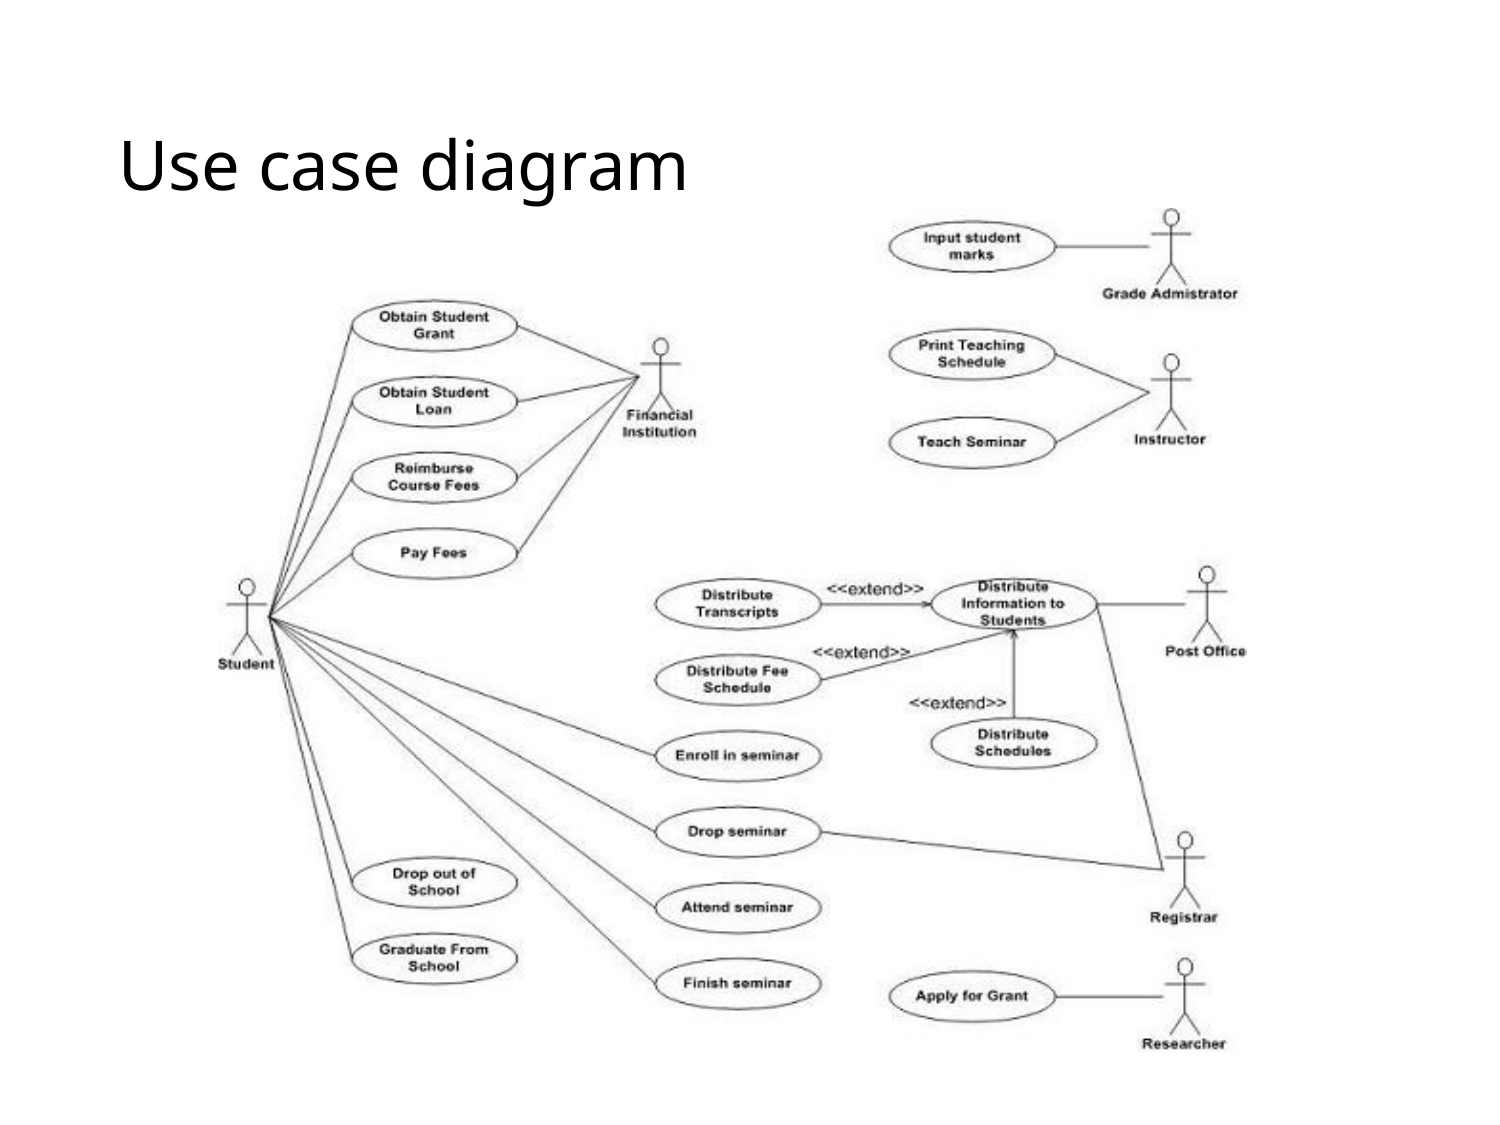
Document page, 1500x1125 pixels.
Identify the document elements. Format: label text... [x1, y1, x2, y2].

picture [218, 208, 1247, 1053]
title Use case diagram [103, 59, 1397, 278]
